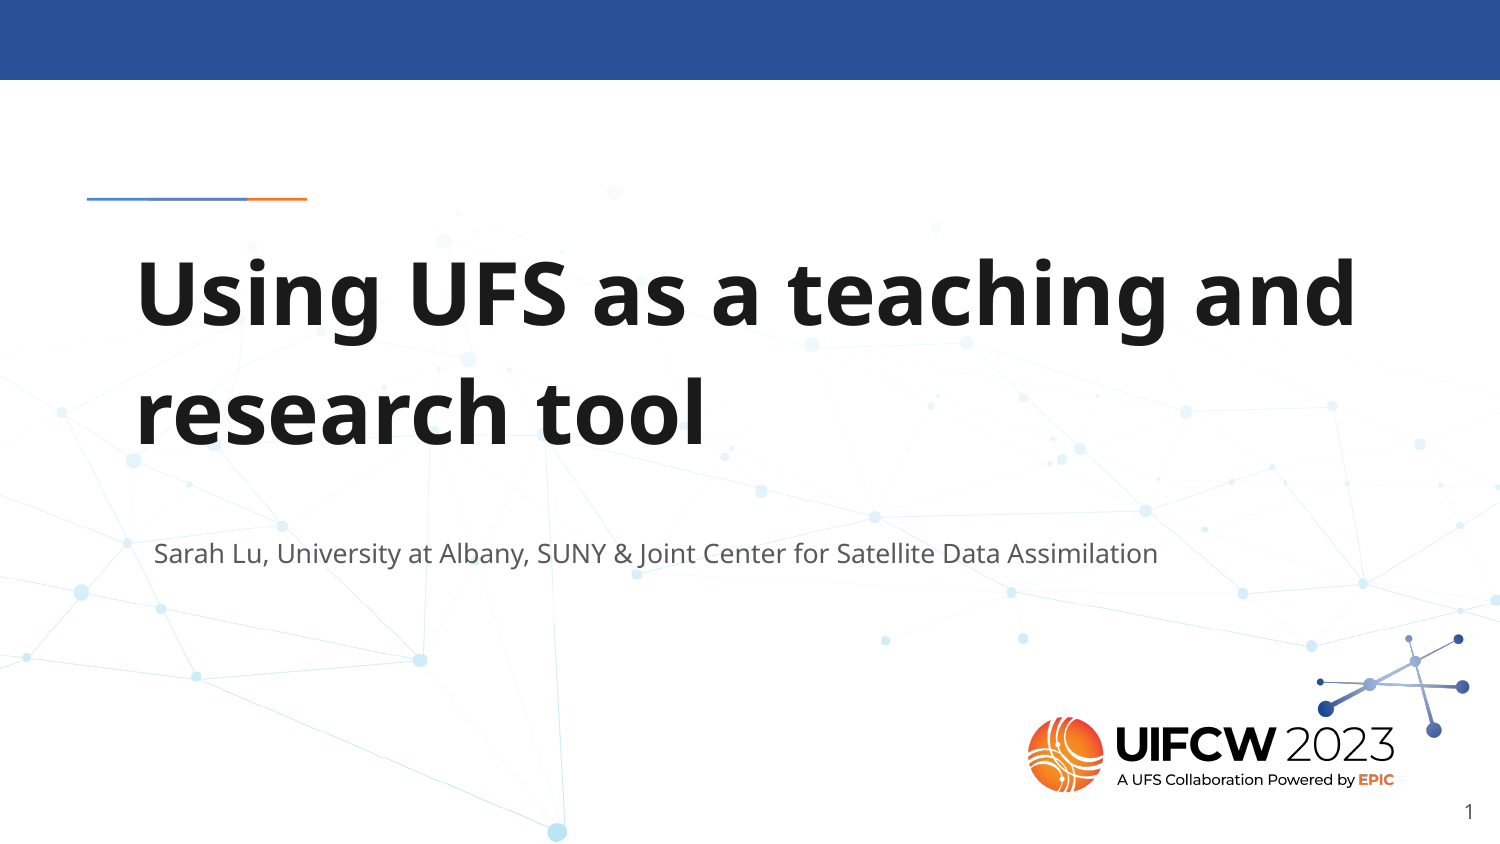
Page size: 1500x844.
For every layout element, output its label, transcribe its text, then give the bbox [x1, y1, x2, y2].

subtitle Sarah Lu, University at Albany, SUNY & Joint Center for Satellite Data Assimilation [119, 520, 1418, 610]
title Using UFS as a teaching and research tool [119, 216, 1381, 490]
slide_number ‹#› [1400, 779, 1491, 844]
picture [0, 80, 1500, 844]
